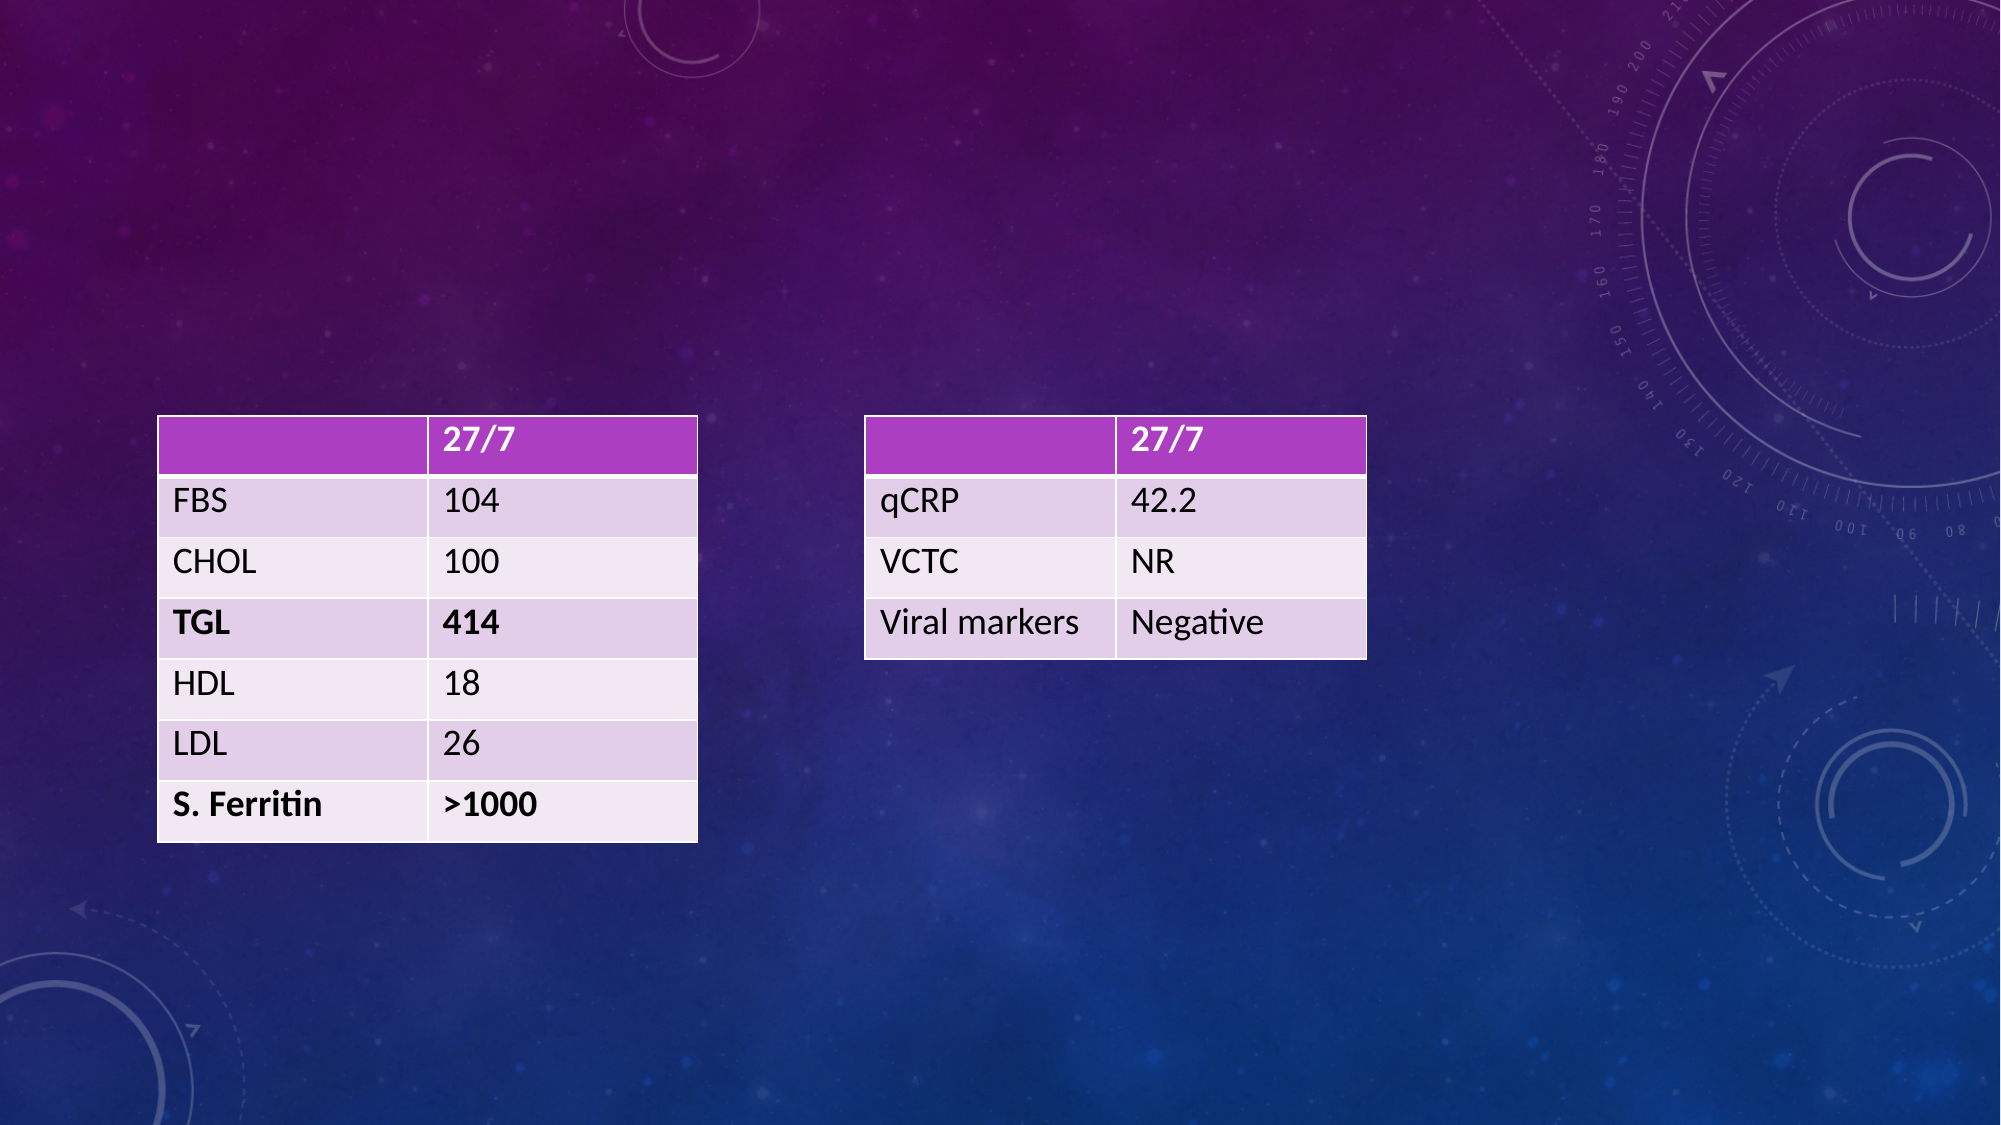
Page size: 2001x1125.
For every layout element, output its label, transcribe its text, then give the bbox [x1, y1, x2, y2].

table_header [866, 417, 1115, 474]
table_cell 100 [429, 538, 697, 597]
table_cell 18 [429, 660, 697, 719]
table_cell 26 [429, 721, 697, 780]
table_cell CHOL [159, 538, 427, 597]
table_cell S. Ferritin [159, 782, 427, 841]
table_header 27/7 [429, 417, 697, 474]
table_cell NR [1117, 538, 1366, 597]
table_cell LDL [159, 721, 427, 780]
table_cell VCTC [866, 538, 1115, 597]
picture [0, 0, 2001, 1125]
table_cell Negative [1117, 599, 1366, 658]
table_cell >1000 [429, 782, 697, 841]
table_cell 104 [429, 479, 697, 537]
table_cell Viral markers [866, 599, 1115, 658]
table_cell FBS [159, 479, 427, 537]
table_cell 414 [429, 599, 697, 658]
table_header [159, 417, 427, 474]
table_cell 42.2 [1117, 479, 1366, 537]
table_header 27/7 [1117, 417, 1366, 474]
table_cell TGL [159, 599, 427, 658]
table_cell qCRP [866, 479, 1115, 537]
table_cell HDL [159, 660, 427, 719]
